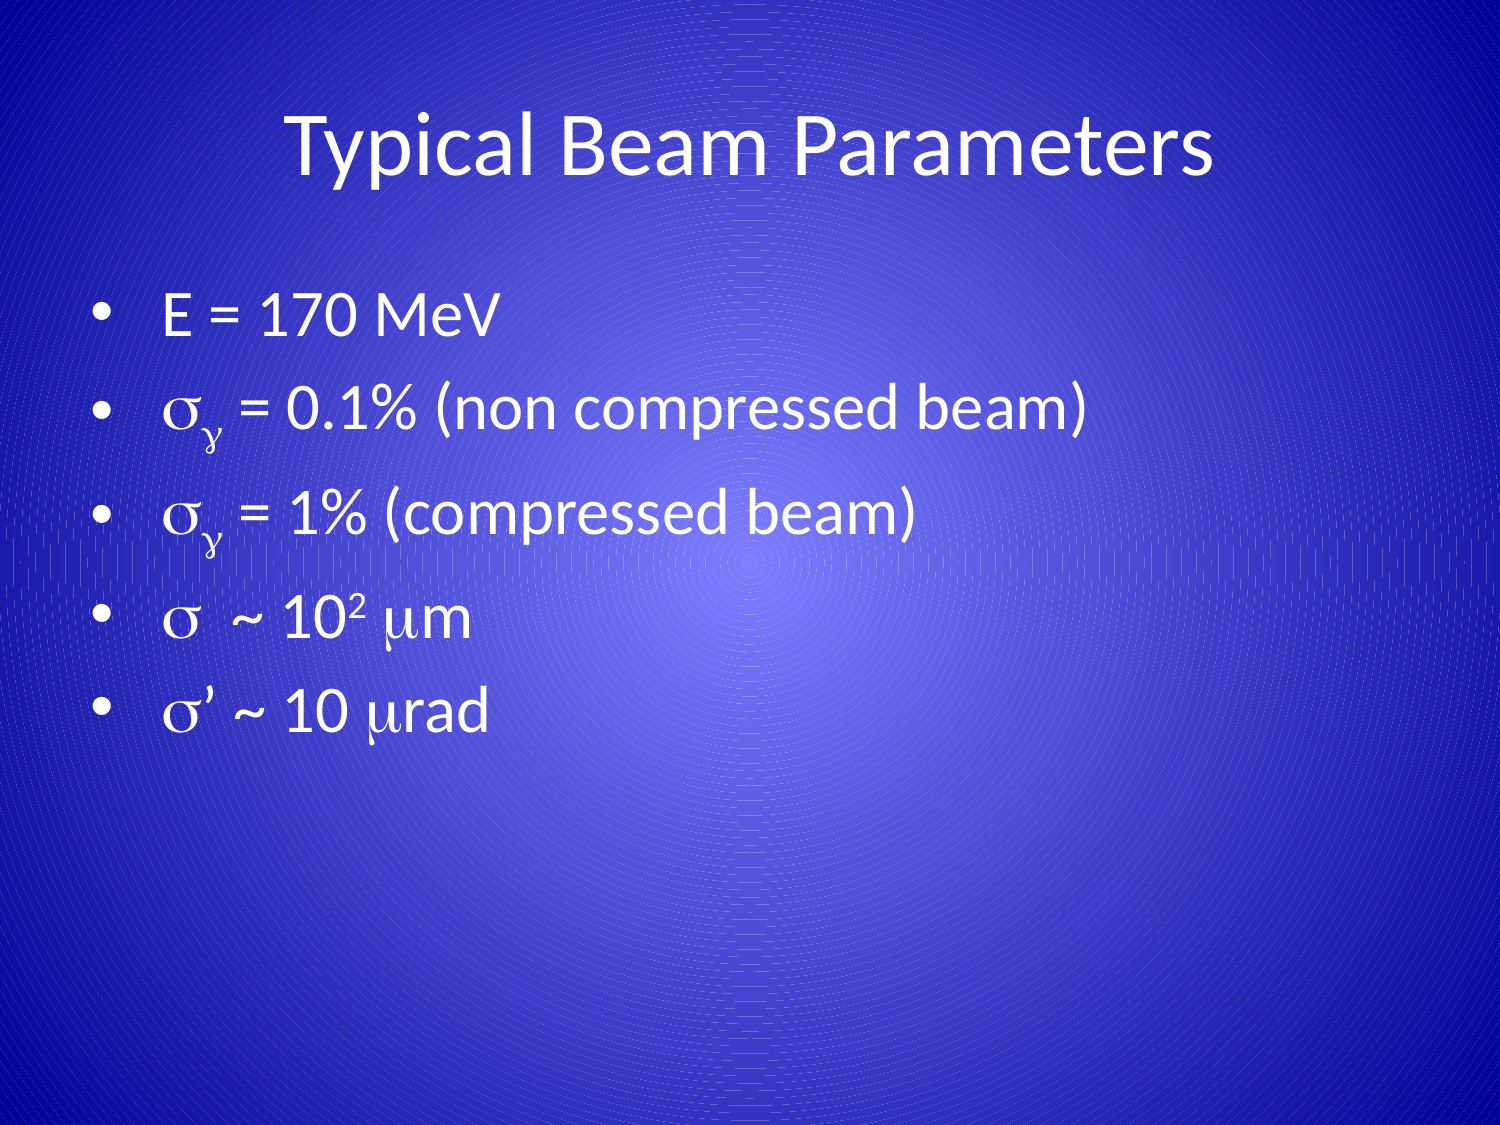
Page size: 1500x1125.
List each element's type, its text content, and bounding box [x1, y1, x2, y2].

list E = 170 MeV sg = 0.1% (non compressed beam) sg = 1% (compressed beam) s ~ 102 mm s’ ~ 10 mrad [75, 262, 1425, 1005]
title Typical Beam Parameters [75, 45, 1425, 233]
